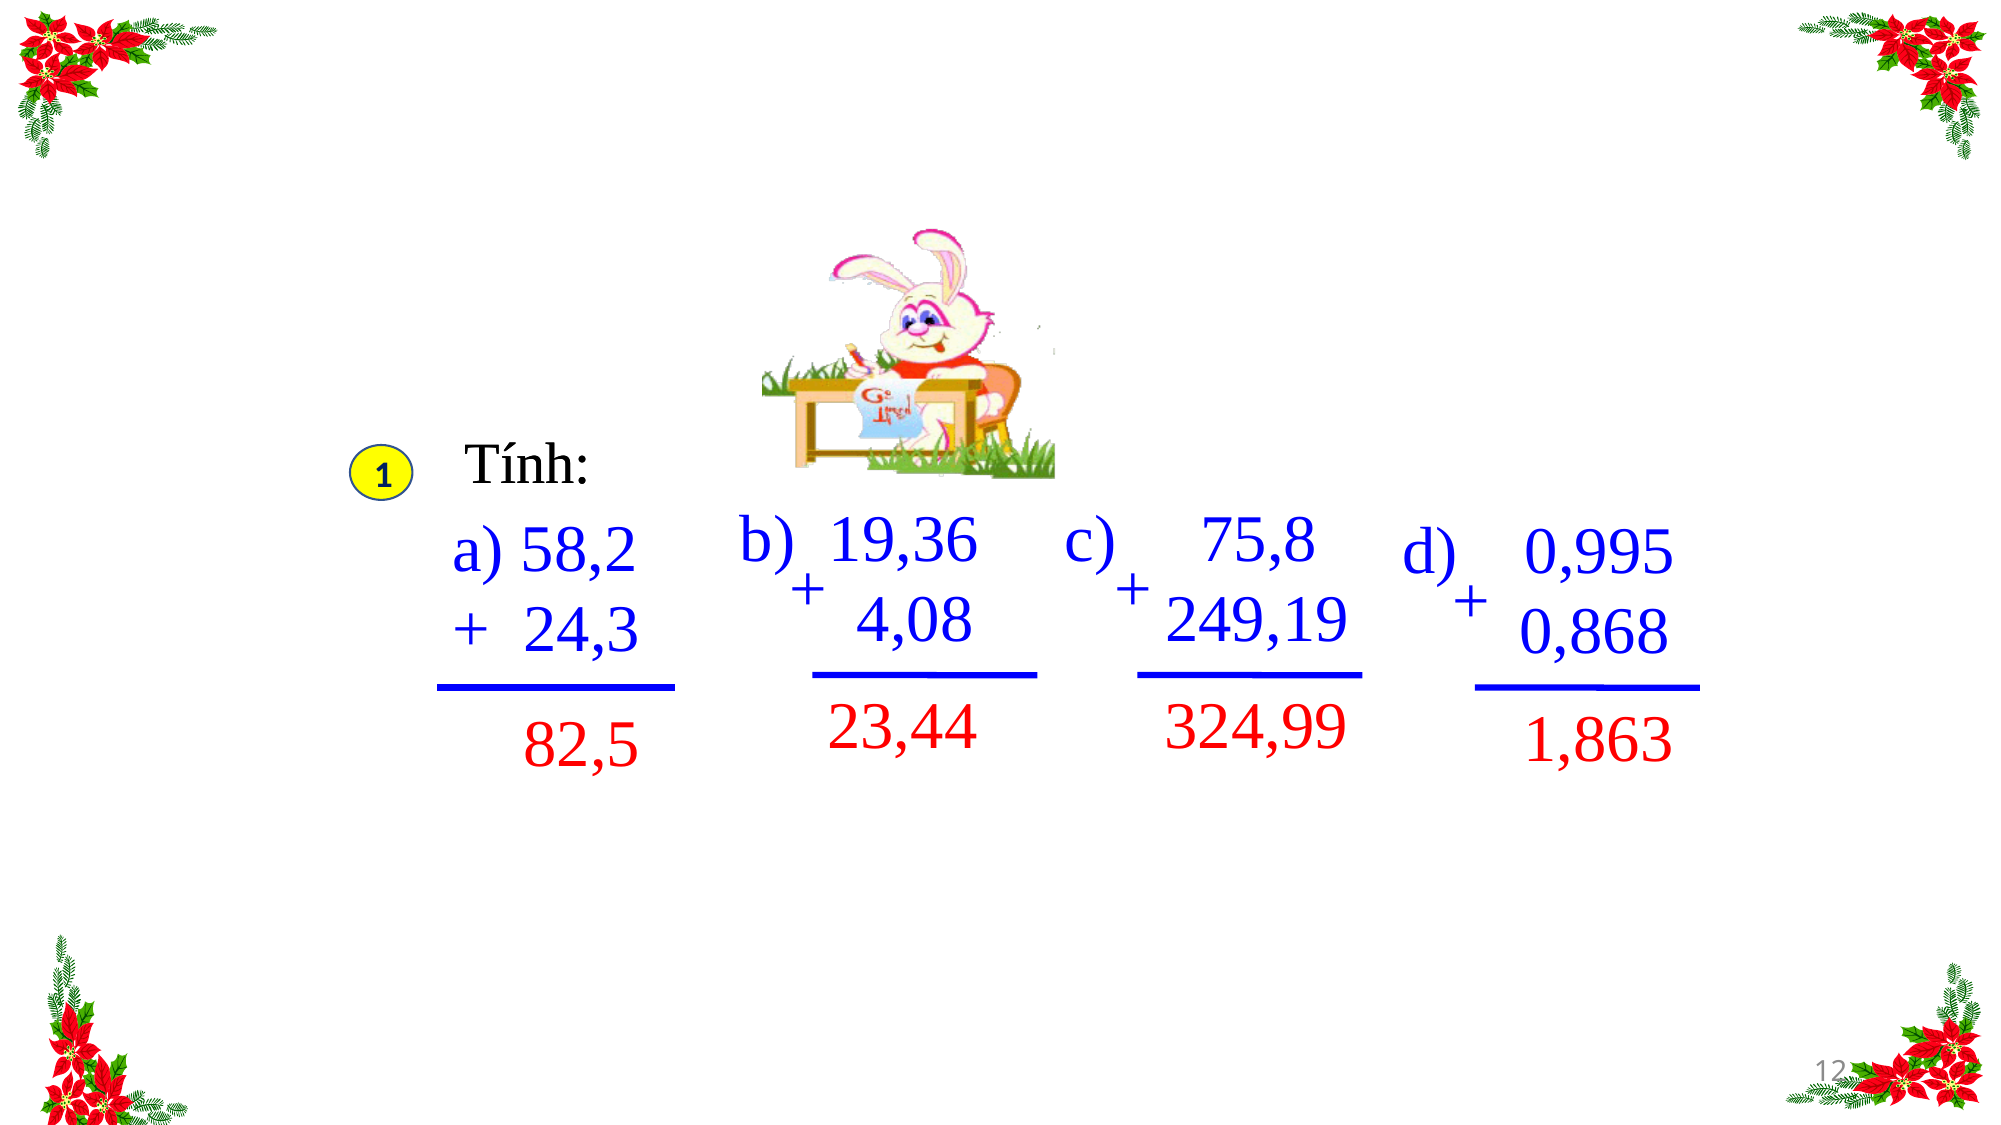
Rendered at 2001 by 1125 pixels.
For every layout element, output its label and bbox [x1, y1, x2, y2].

text_box [0, 0, 2000, 1125]
